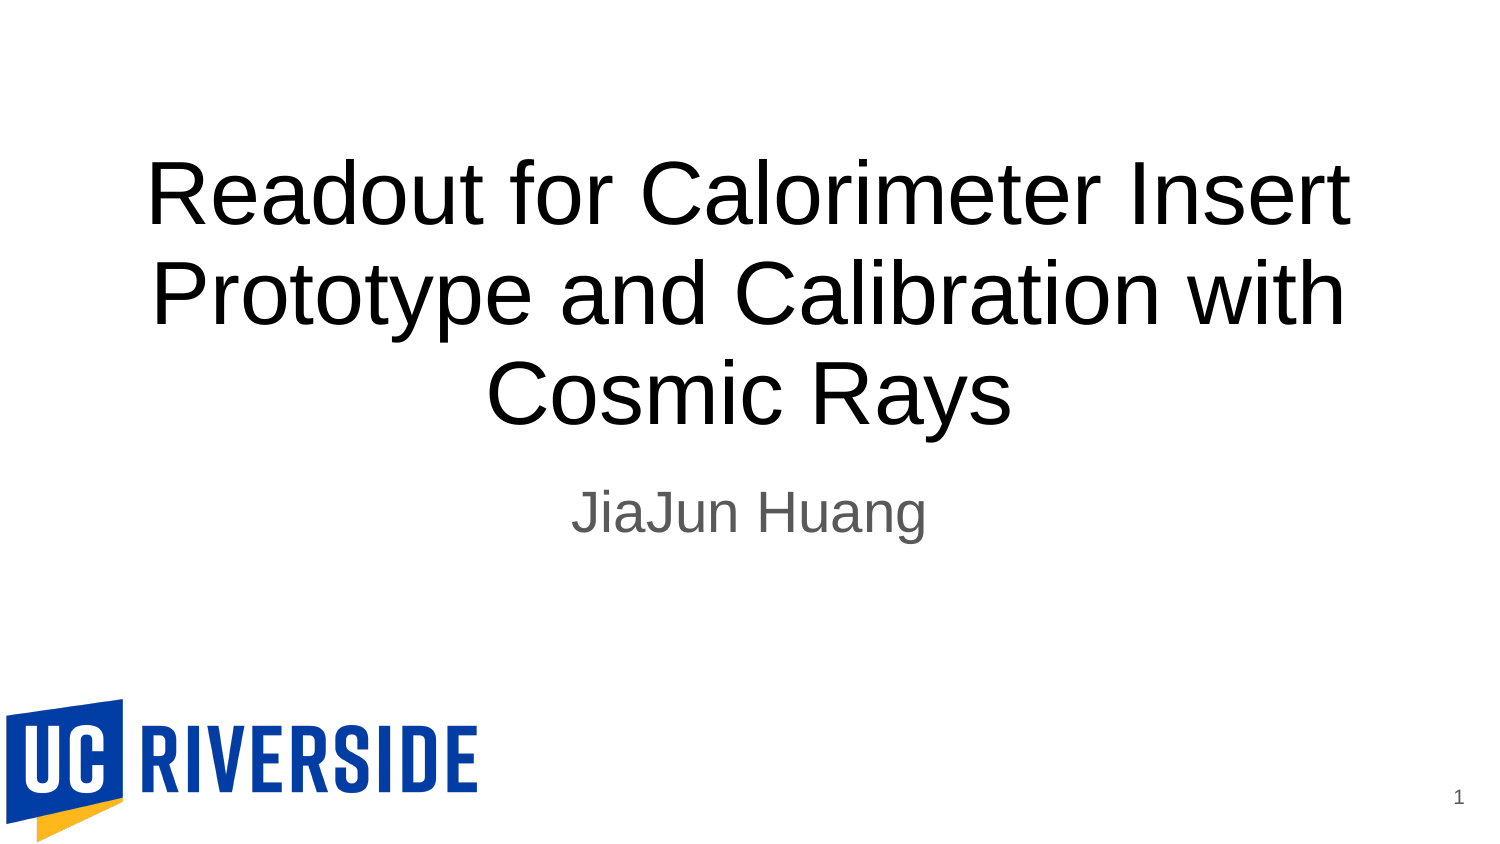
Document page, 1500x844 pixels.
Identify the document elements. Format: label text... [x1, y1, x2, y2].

title Readout for Calorimeter Insert Prototype and Calibration with Cosmic Rays [51, 122, 1449, 459]
picture [0, 696, 483, 844]
subtitle JiaJun Huang [51, 464, 1449, 595]
slide_number ‹#› [1389, 764, 1480, 830]
